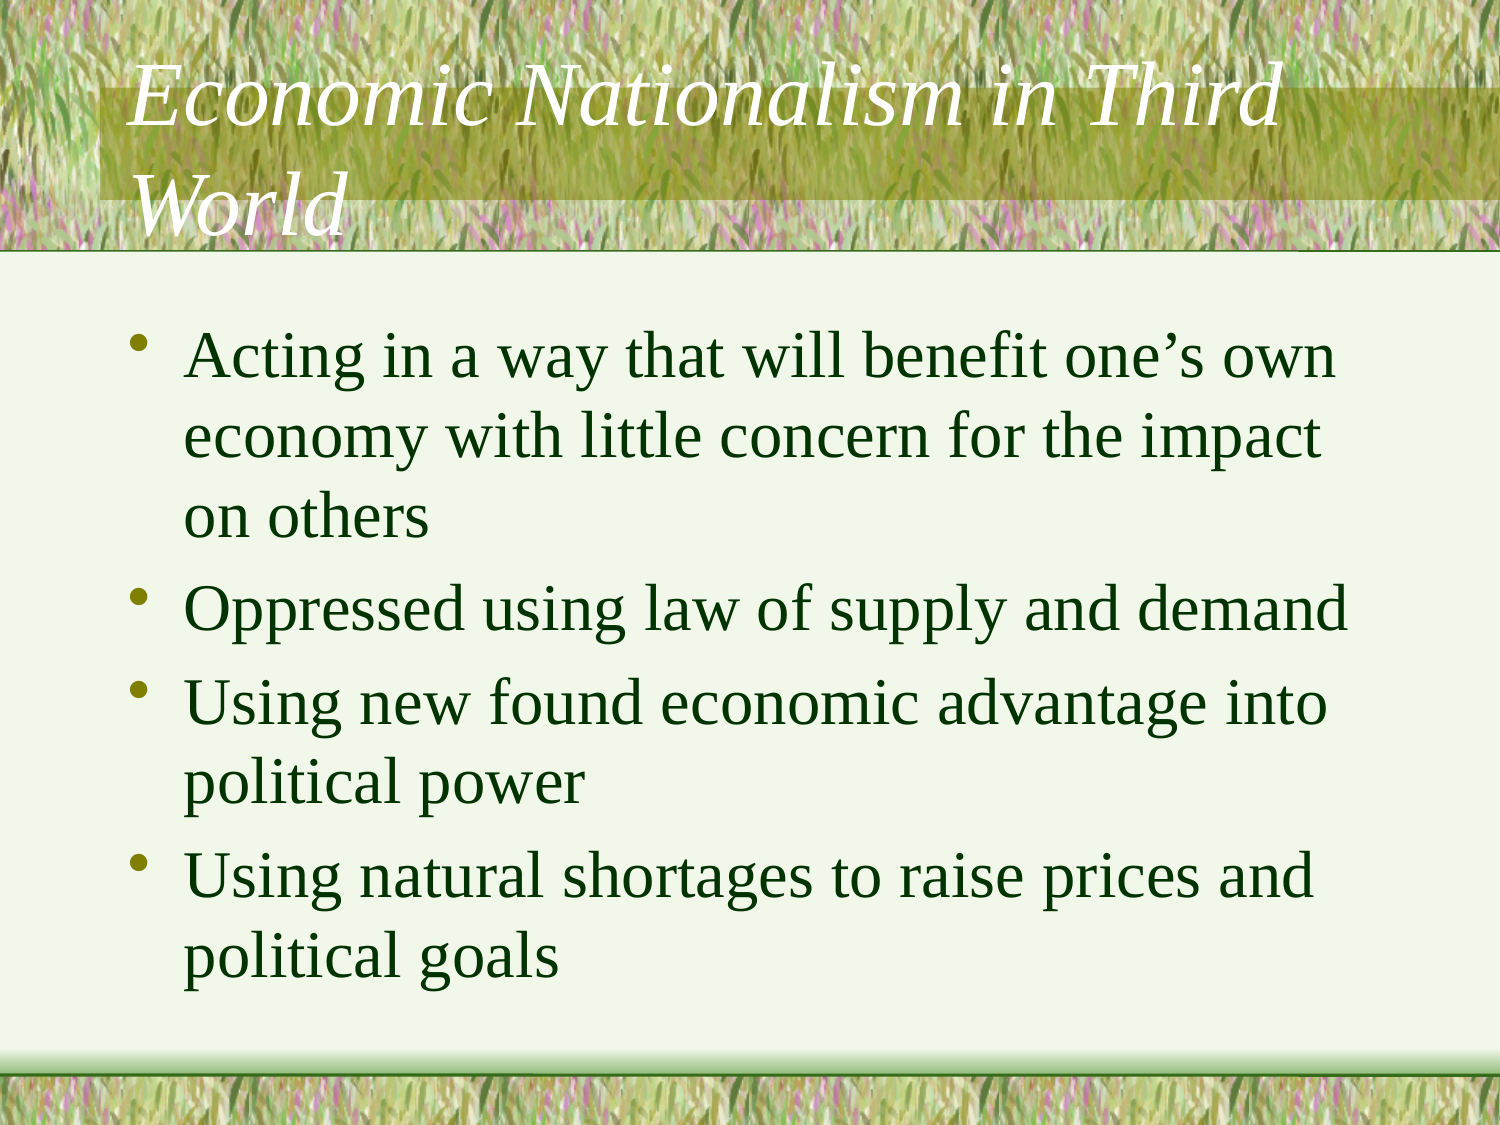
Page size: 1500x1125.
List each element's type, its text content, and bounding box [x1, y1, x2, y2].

picture [0, 1077, 1500, 1125]
title Economic Nationalism in Third World [112, 50, 1388, 238]
picture [0, 0, 1500, 250]
list Acting in a way that will benefit one’s own economy with little concern for the impact on others Oppressed using law of supply and demand Using new found economic advantage into political power Using natural shortages to raise prices and political goals [112, 303, 1388, 979]
